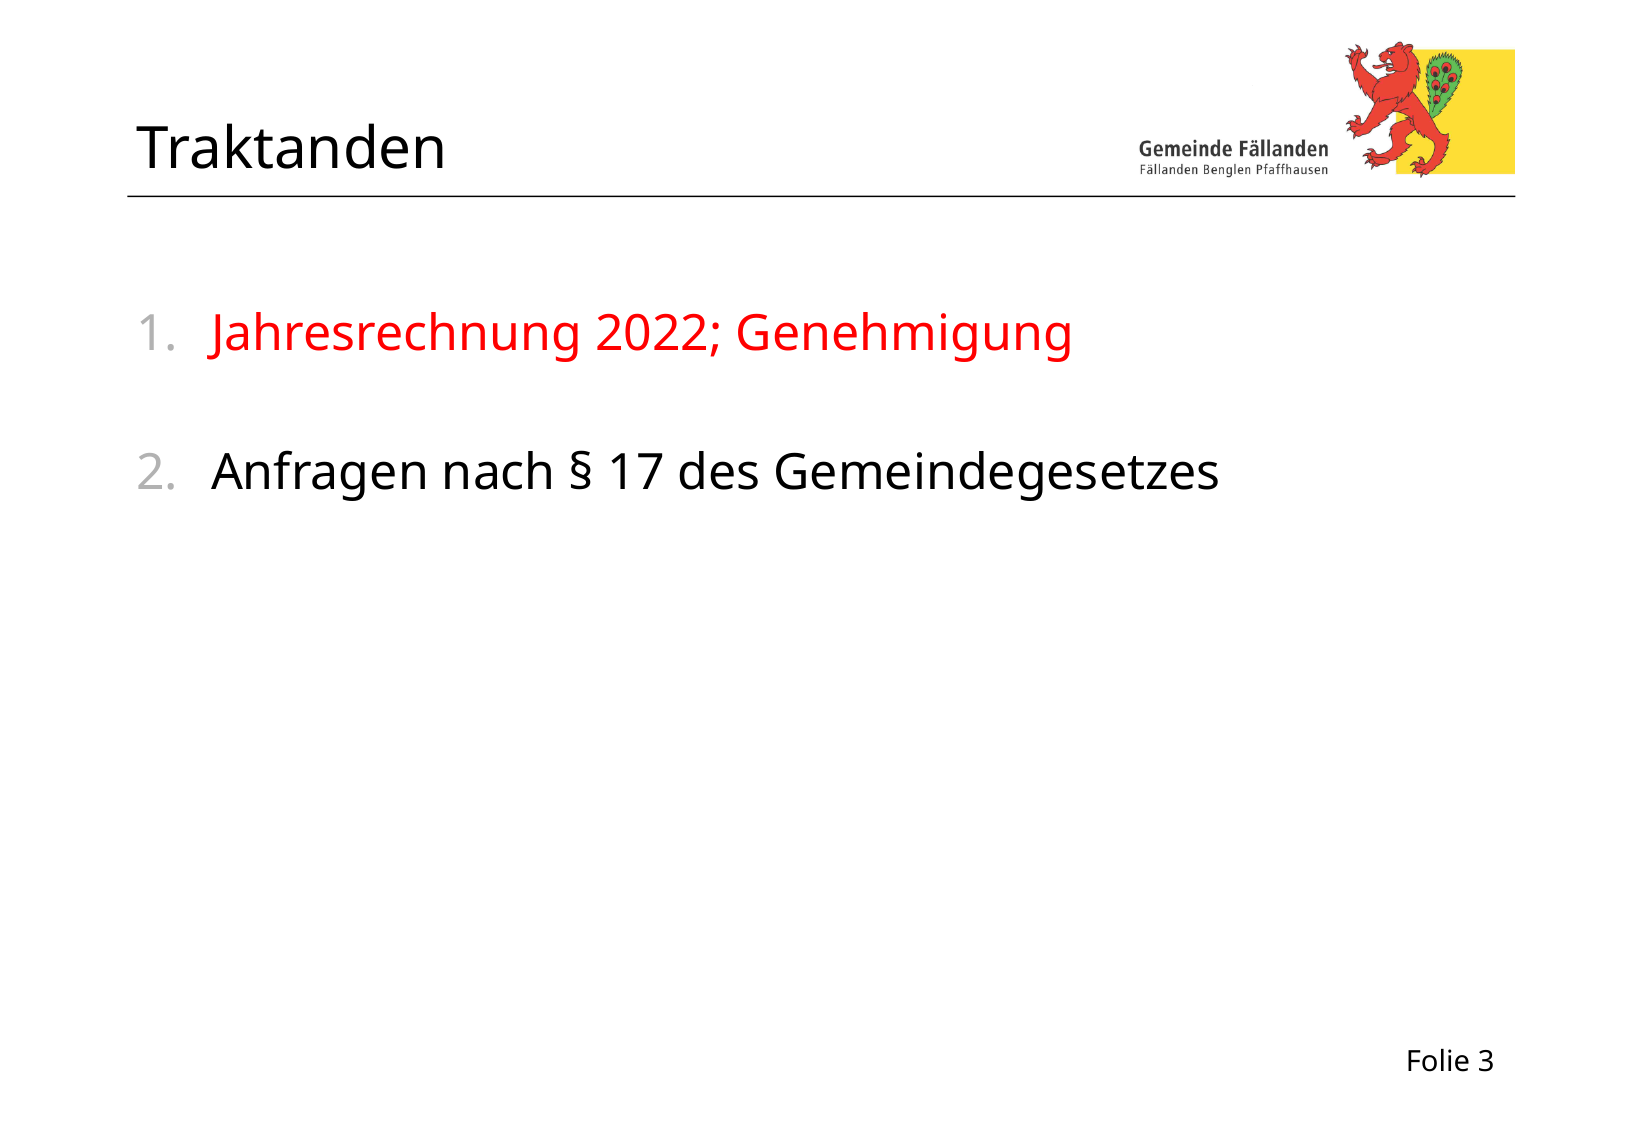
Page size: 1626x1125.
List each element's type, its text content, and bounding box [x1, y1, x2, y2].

title Traktanden [121, 101, 1076, 190]
text_box Folie 3 [1355, 1035, 1510, 1125]
picture [1066, 12, 1515, 178]
list Jahresrechnung 2022; Genehmigung Anfragen nach § 17 des Gemeindegesetzes [120, 222, 1510, 1012]
